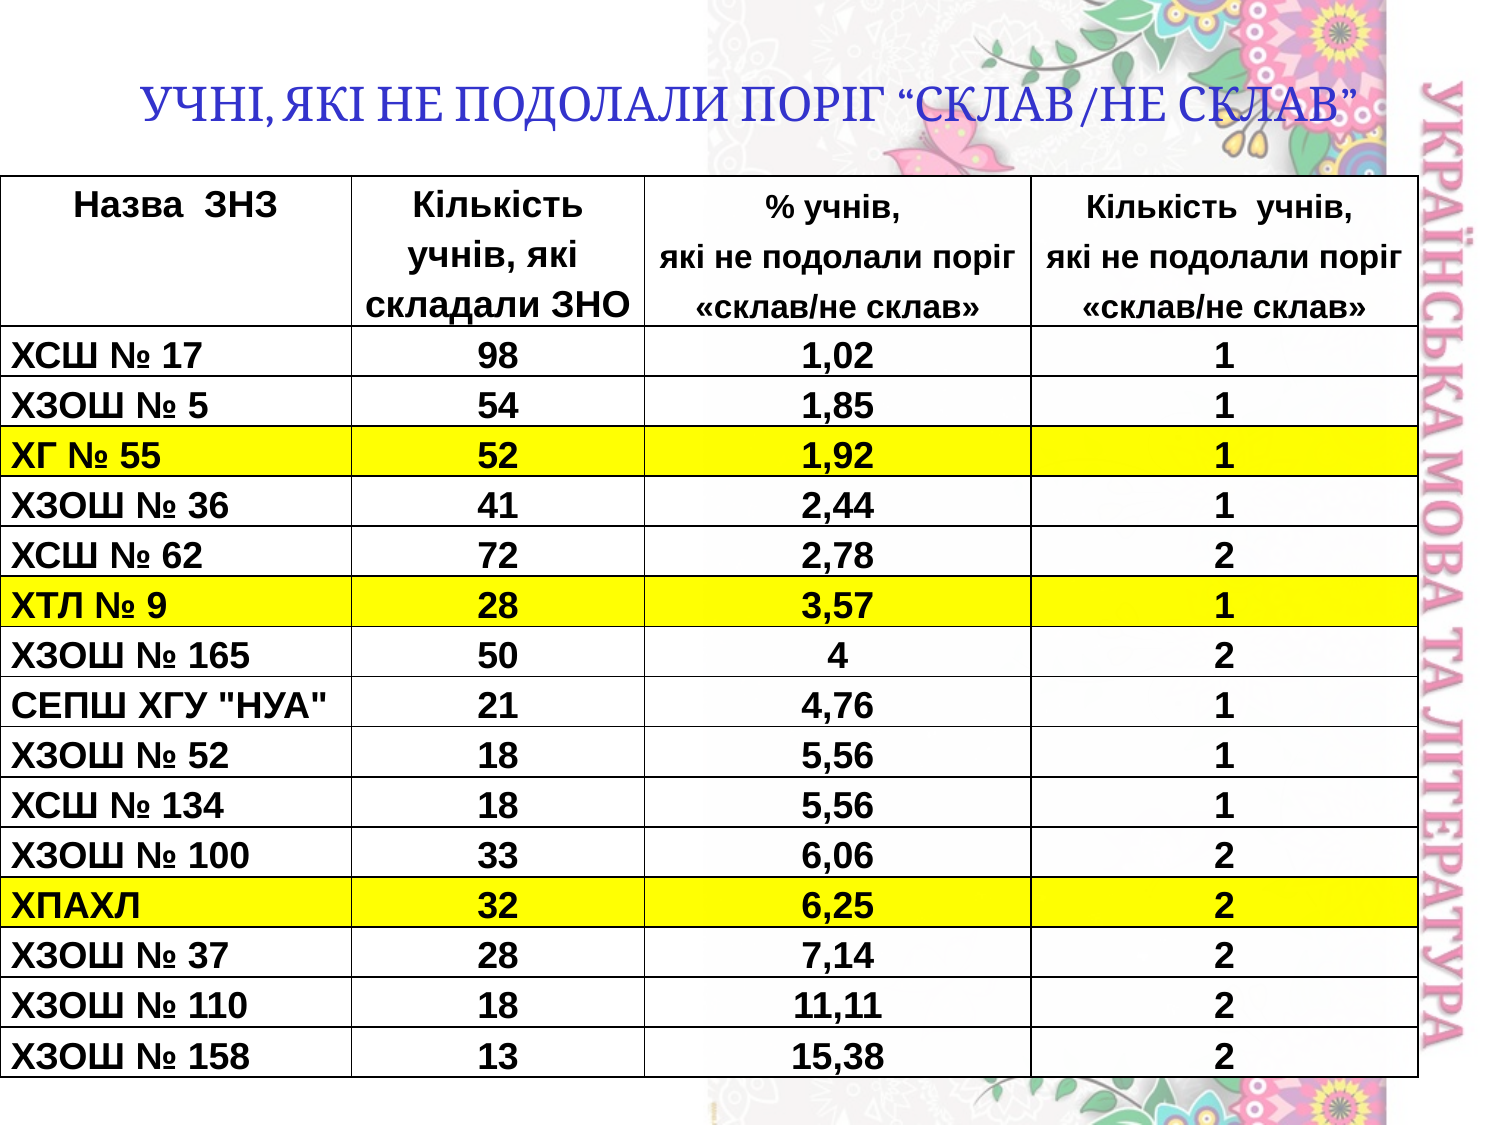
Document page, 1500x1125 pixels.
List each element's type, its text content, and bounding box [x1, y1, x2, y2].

table_cell ХТЛ № 9 [1, 577, 351, 626]
table_cell 54 [352, 377, 644, 425]
table_cell ХЗОШ № 5 [1, 377, 351, 425]
table_cell 1 [1032, 778, 1417, 826]
table_cell 5,56 [645, 727, 1030, 776]
table_cell 5,56 [645, 778, 1030, 826]
table_header Кількість учнів, які складали ЗНО [352, 177, 644, 325]
text_box УЧНІ, ЯКІ НЕ ПОДОЛАЛИ ПОРІГ “СКЛАВ/НЕ СКЛАВ” [53, 66, 1447, 139]
table_cell 15,38 [645, 1028, 1030, 1076]
table_cell 2,44 [645, 477, 1030, 525]
table_cell ХЗОШ № 37 [1, 928, 351, 976]
table_cell 6,06 [645, 828, 1030, 876]
table_cell 11,11 [645, 978, 1030, 1026]
table_cell 2,78 [645, 527, 1030, 575]
table_cell 41 [352, 477, 644, 525]
table_cell 1 [1032, 327, 1417, 375]
table_cell 2 [1032, 928, 1417, 976]
table_cell 4,76 [645, 677, 1030, 726]
table_cell 3,57 [645, 577, 1030, 626]
table_header Назва ЗНЗ [1, 177, 351, 325]
table_cell 1 [1032, 477, 1417, 525]
table_header Кількість учнів, які не подолали поріг «склав/не склав» [1032, 177, 1417, 325]
table_cell 13 [352, 1028, 644, 1076]
table_cell 2 [1032, 978, 1417, 1026]
table_cell 18 [352, 978, 644, 1026]
table_cell 1 [1032, 377, 1417, 425]
table_cell 21 [352, 677, 644, 726]
table_cell ХПАХЛ [1, 878, 351, 926]
table_cell 98 [352, 327, 644, 375]
table_cell 28 [352, 928, 644, 976]
table_cell ХГ № 55 [1, 427, 351, 475]
table_header % учнів, які не подолали поріг «склав/не склав» [645, 177, 1030, 325]
table_cell ХЗОШ № 36 [1, 477, 351, 525]
table_cell ХЗОШ № 110 [1, 978, 351, 1026]
table_cell ХСШ № 17 [1, 327, 351, 375]
table_cell 52 [352, 427, 644, 475]
table_cell 1 [1032, 677, 1417, 726]
table_cell ХЗОШ № 165 [1, 627, 351, 676]
table_cell 2 [1032, 1028, 1417, 1076]
table_cell ХСШ № 134 [1, 778, 351, 826]
table_cell ХЗОШ № 52 [1, 727, 351, 776]
table_cell 2 [1032, 828, 1417, 876]
table_cell 32 [352, 878, 644, 926]
table_cell 8,33 [0, 0, 1500, 1125]
table_cell СЕПШ ХГУ "НУА" [1, 677, 351, 726]
table_cell 72 [352, 527, 644, 575]
table_cell 18 [352, 727, 644, 776]
table_cell 1 [1032, 727, 1417, 776]
table_cell 2 [1032, 878, 1417, 926]
table_cell 2 [1032, 527, 1417, 575]
table_cell 4 [645, 627, 1030, 676]
table_cell 1 [1032, 427, 1417, 475]
table_cell 6,25 [645, 878, 1030, 926]
table_cell 1,92 [645, 427, 1030, 475]
table_cell ХСШ № 62 [1, 527, 351, 575]
table_cell 28 [352, 577, 644, 626]
table_cell 1,02 [645, 327, 1030, 375]
table_cell ХЗОШ № 158 [1, 1028, 351, 1076]
table_cell 33 [352, 828, 644, 876]
table_cell 2 [1032, 627, 1417, 676]
table_cell 7,14 [645, 928, 1030, 976]
table_cell 18 [352, 778, 644, 826]
table_cell 50 [352, 627, 644, 676]
table_cell 1,85 [645, 377, 1030, 425]
table_cell ХЗОШ № 100 [1, 828, 351, 876]
table_cell 1 [1032, 577, 1417, 626]
